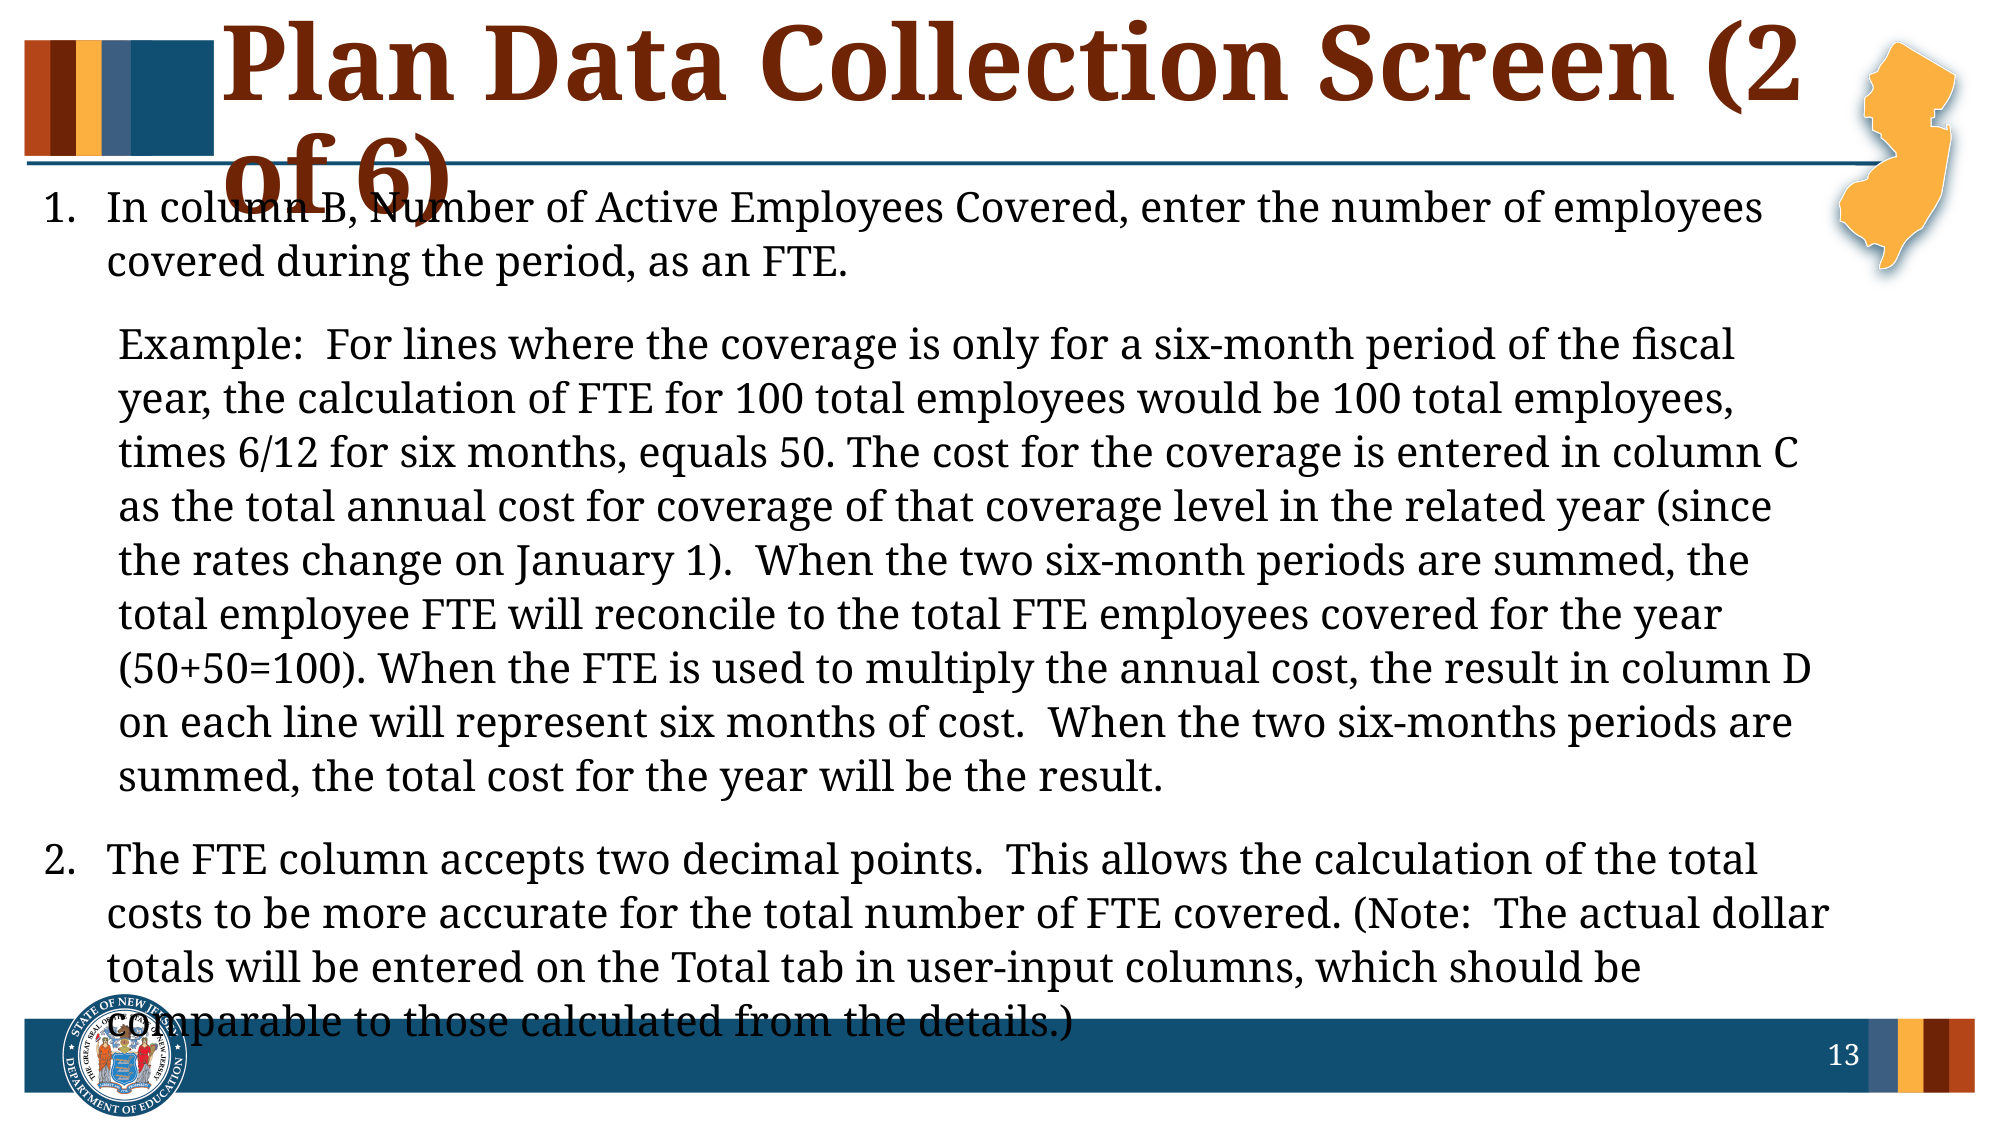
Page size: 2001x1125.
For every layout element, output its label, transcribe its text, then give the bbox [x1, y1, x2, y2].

title Plan Data Collection Screen (2 of 6) [206, 62, 1926, 169]
picture [24, 992, 1975, 1119]
slide_number 13 [1425, 1026, 1876, 1087]
list In column B, Number of Active Employees Covered, enter the number of employees covered during the period, as an FTE. Example: For lines where the coverage is only for a six-month period of the fiscal year, the calculation of FTE for 100 total employees would be 100 total employees, times 6/12 for six months, equals 50. The cost for the coverage is entered in column C as the total annual cost for coverage of that coverage level in the related year (since the rates change on January 1). When the two six-month periods are summed, the total employee FTE will reconcile to the total FTE employees covered for the year (50+50=100). When the FTE is used to multiply the annual cost, the result in column D on each line will represent six months of cost. When the two six-months periods are summed, the total cost for the year will be the result. The FTE column accepts two decimal points. This allows the calculation of the total costs to be more accurate for the total number of FTE covered. (Note: The actual dollar totals will be entered on the Total tab in user-input columns, which should be comparable to those calculated from the details.) [28, 169, 1972, 1027]
picture [24, 26, 1976, 295]
